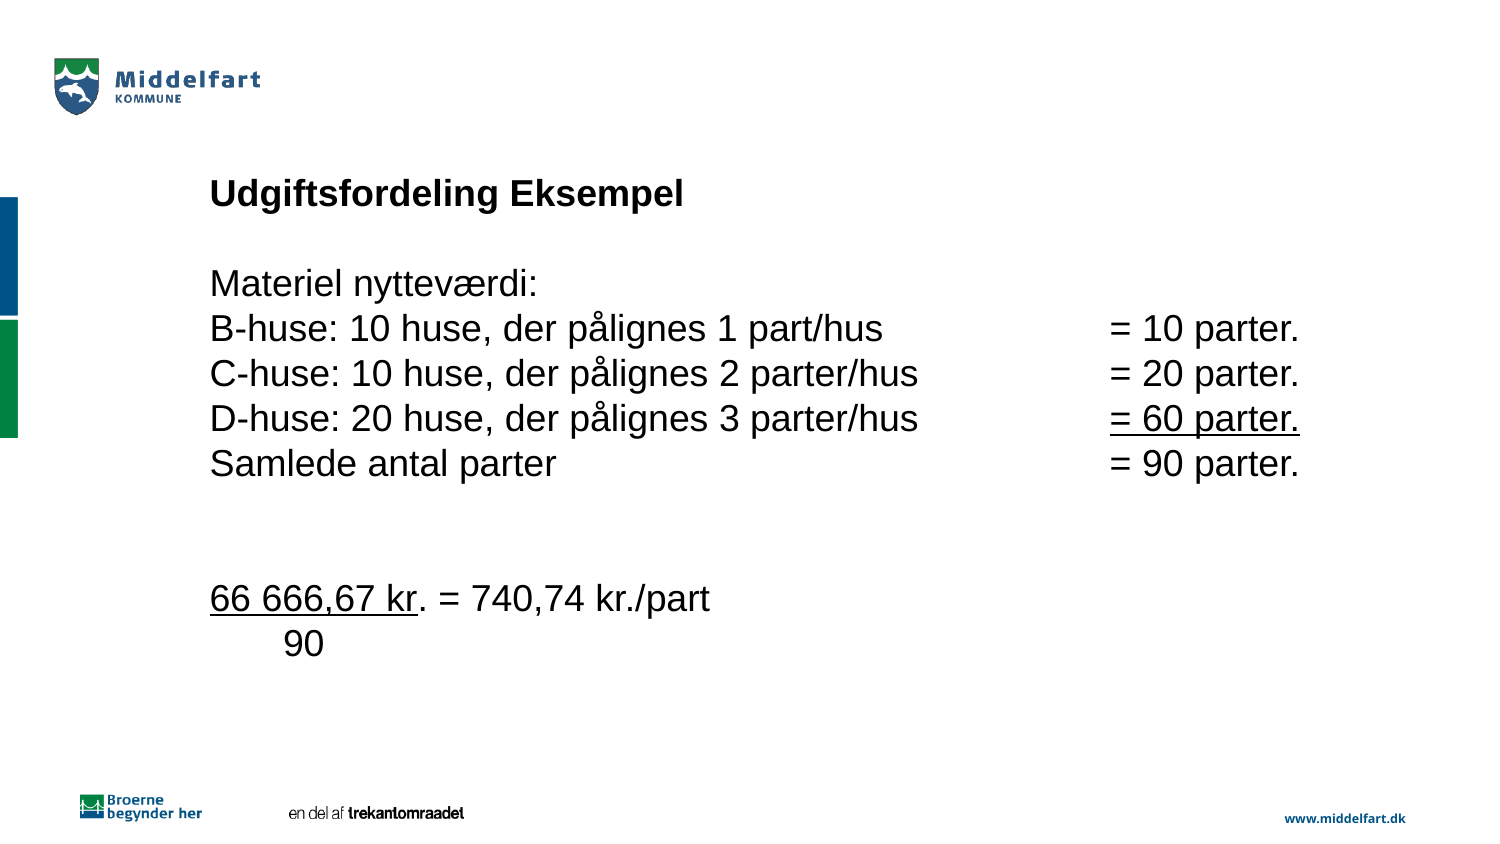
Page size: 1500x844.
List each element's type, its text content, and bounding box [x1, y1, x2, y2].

text_box Udgiftsfordeling Eksempel Materiel nytteværdi: B-huse: 10 huse, der pålignes 1 part/hus = 10 parter. C-huse: 10 huse, der pålignes 2 parter/hus = 20 parter. D-huse: 20 huse, der pålignes 3 parter/hus = 60 parter. Samlede antal parter = 90 parter. 66 666,67 kr. = 740,74 kr./part 90 [194, 161, 1412, 844]
picture [53, 58, 260, 116]
picture [64, 752, 194, 844]
